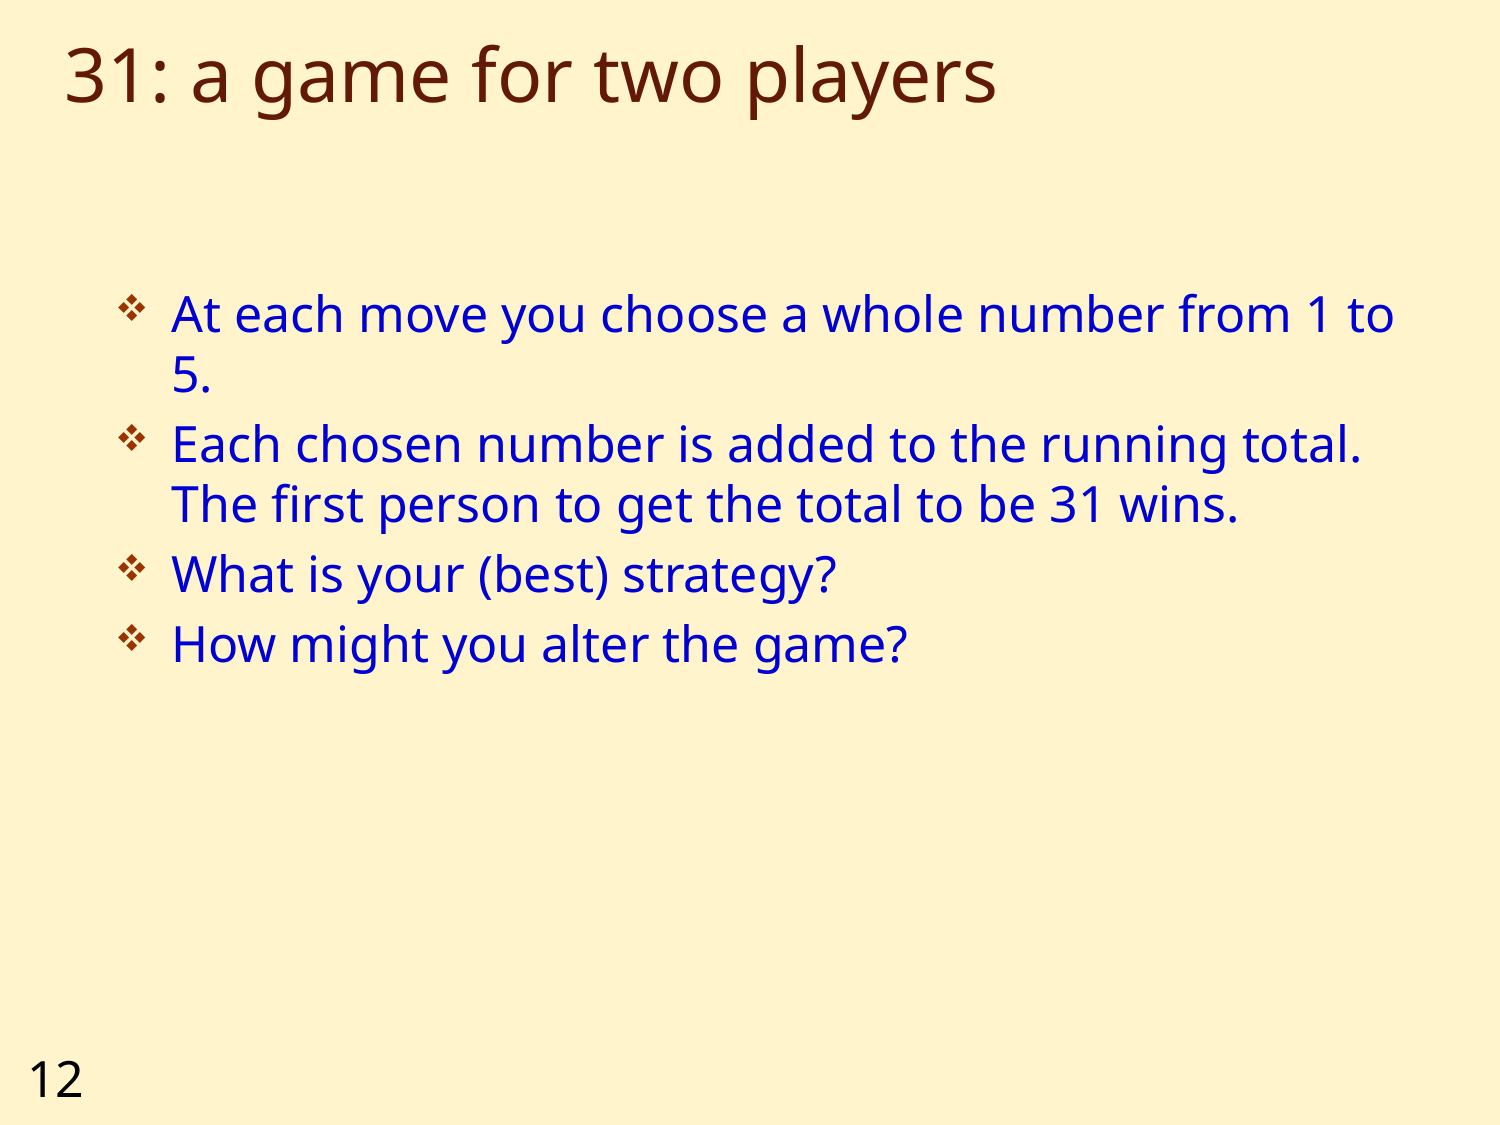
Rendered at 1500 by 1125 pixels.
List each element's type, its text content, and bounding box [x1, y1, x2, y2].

list At each move you choose a whole number from 1 to 5. Each chosen number is added to the running total. The first person to get the total to be 31 wins. What is your (best) strategy? How might you alter the game? [99, 274, 1431, 951]
title 31: a game for two players [49, 24, 1326, 126]
